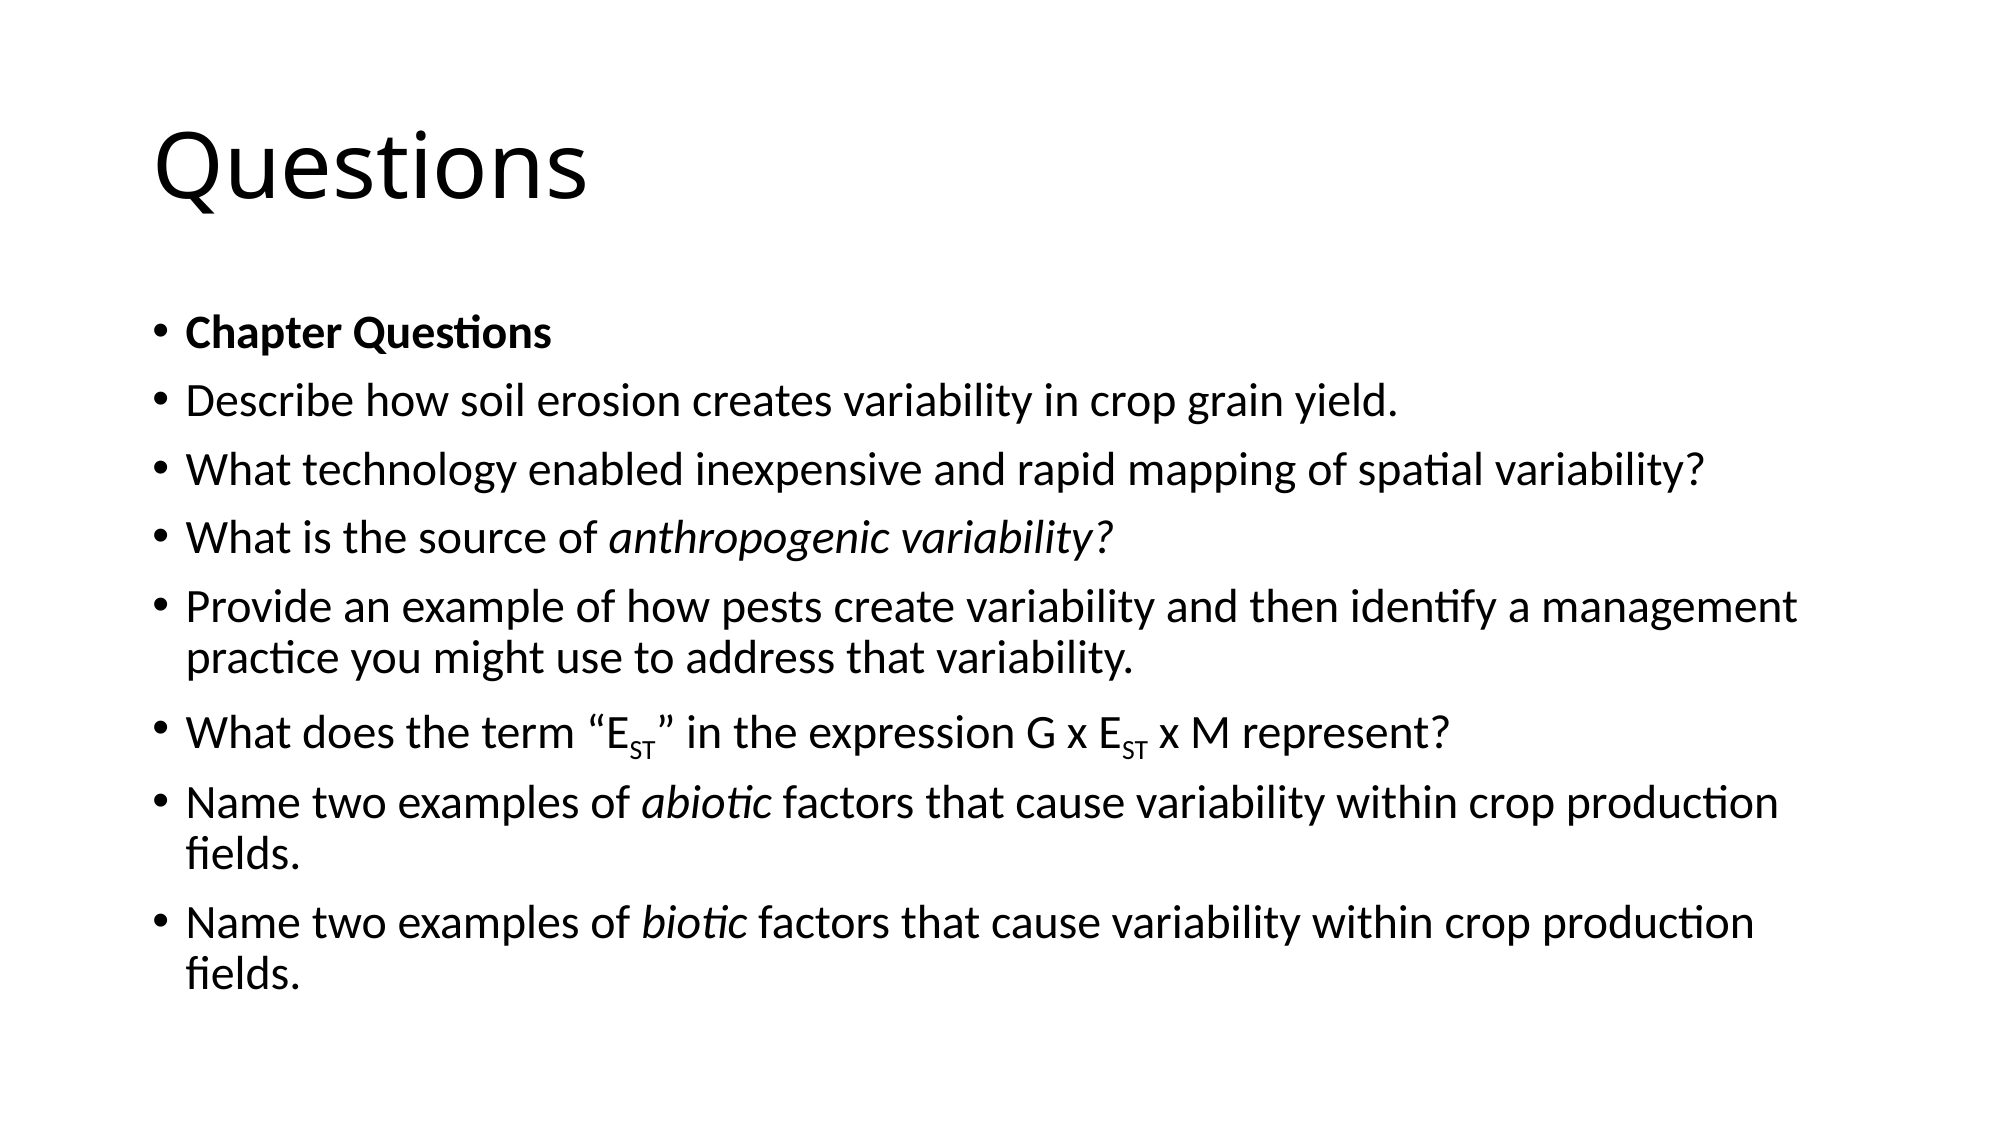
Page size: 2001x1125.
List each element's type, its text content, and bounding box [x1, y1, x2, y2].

title Questions [137, 59, 1863, 278]
list Chapter Questions Describe how soil erosion creates variability in crop grain yield. What technology enabled inexpensive and rapid mapping of spatial variability? What is the source of anthropogenic variability? Provide an example of how pests create variability and then identify a management practice you might use to address that variability. What does the term “EST” in the expression G x EST x M represent? Name two examples of abiotic factors that cause variability within crop production fields. Name two examples of biotic factors that cause variability within crop production fields. [137, 299, 1863, 1014]
